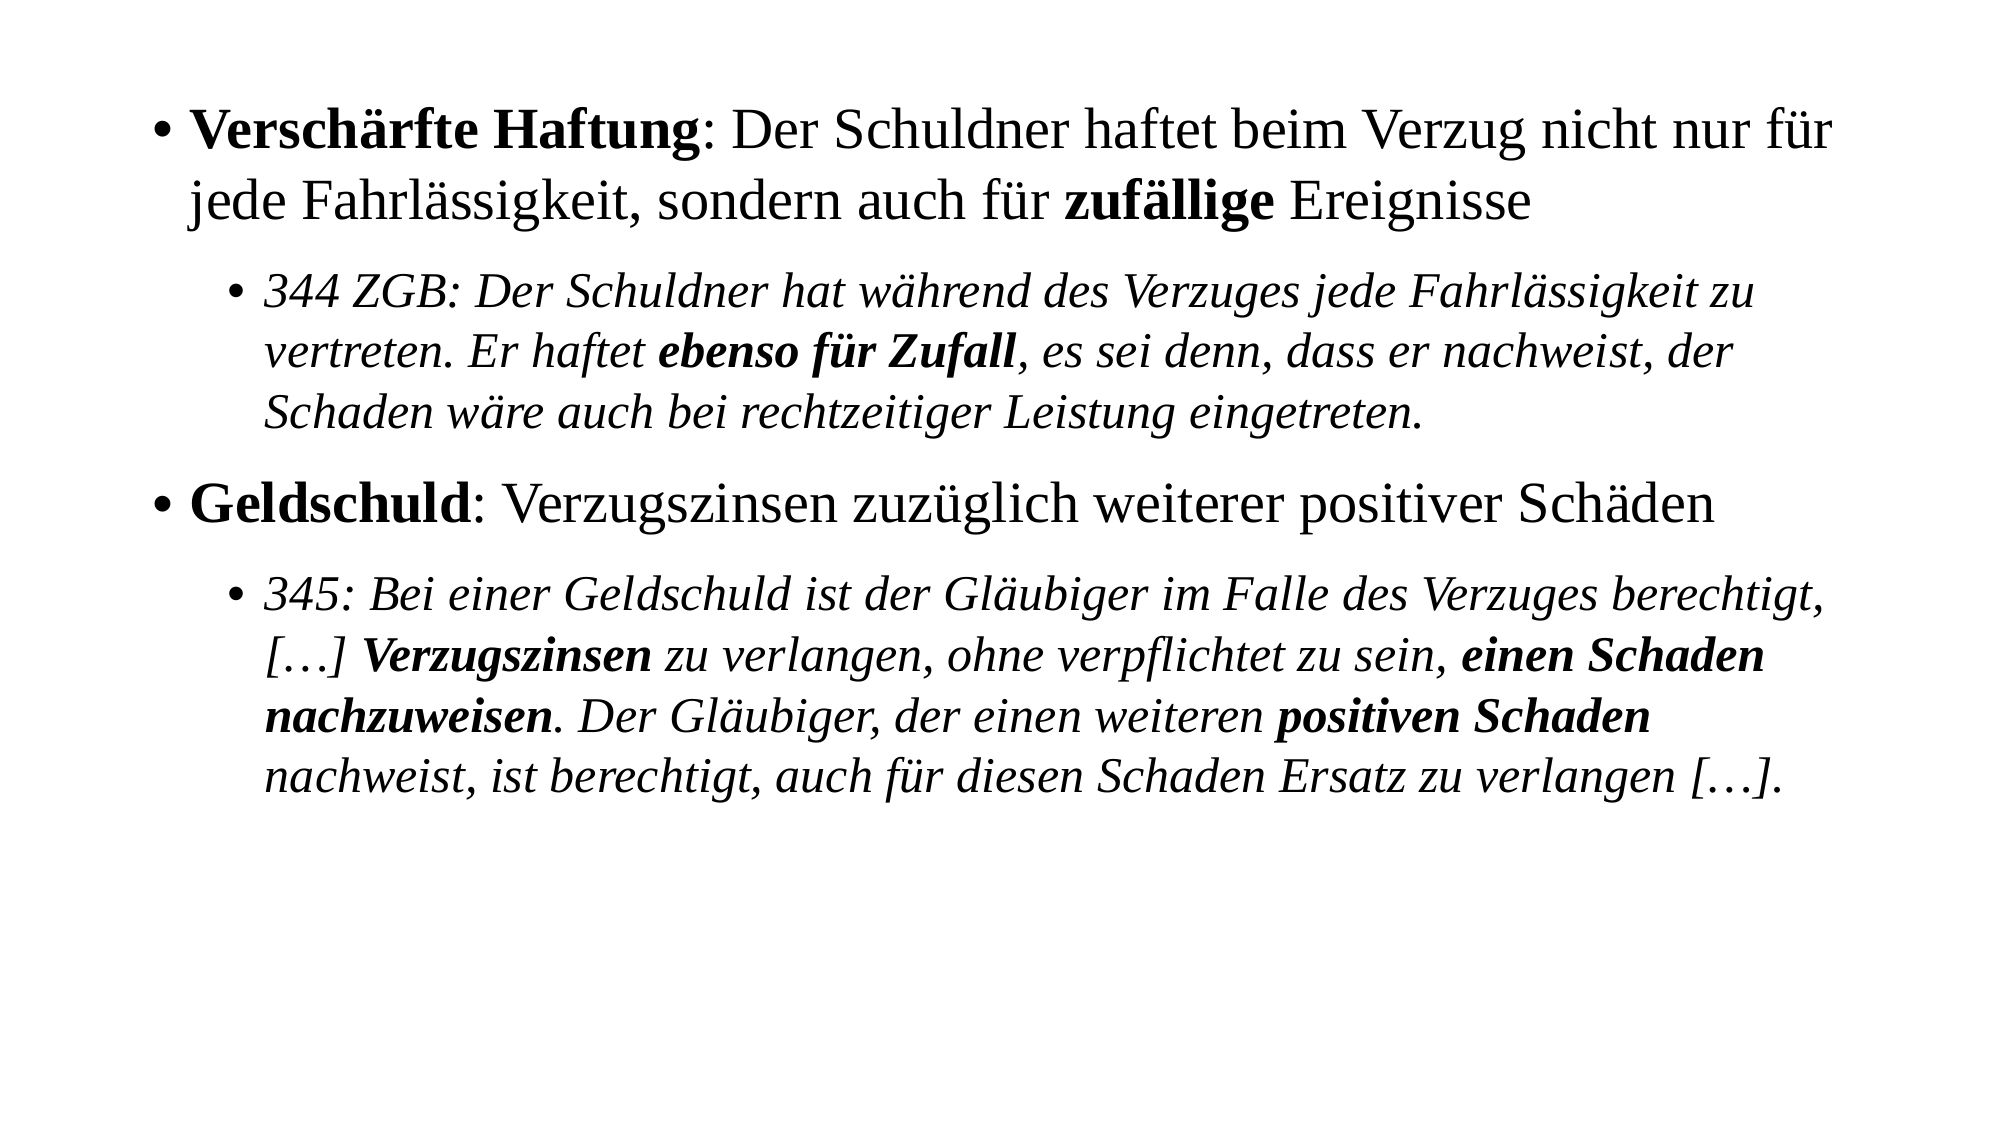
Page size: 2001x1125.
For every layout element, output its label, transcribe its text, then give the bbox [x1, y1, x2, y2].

list Verschärfte Haftung: Der Schuldner haftet beim Verzug nicht nur für jede Fahrlässigkeit, sondern auch für zufällige Ereignisse 344 ZGB: Der Schuldner hat während des Verzuges jede Fahrlässigkeit zu vertreten. Er haftet ebenso für Zufall, es sei denn, dass er nachweist, der Schaden wäre auch bei rechtzeitiger Leistung eingetreten. Geldschuld: Verzugszinsen zuzüglich weiterer positiver Schäden 345: Bei einer Geldschuld ist der Gläubiger im Falle des Verzuges berechtigt, […] Verzugszinsen zu verlangen, ohne verpflichtet zu sein, einen Schaden nachzuweisen. Der Gläubiger, der einen weiteren positiven Schaden nachweist, ist berechtigt, auch für diesen Schaden Ersatz zu verlangen […]. [137, 82, 1863, 1044]
